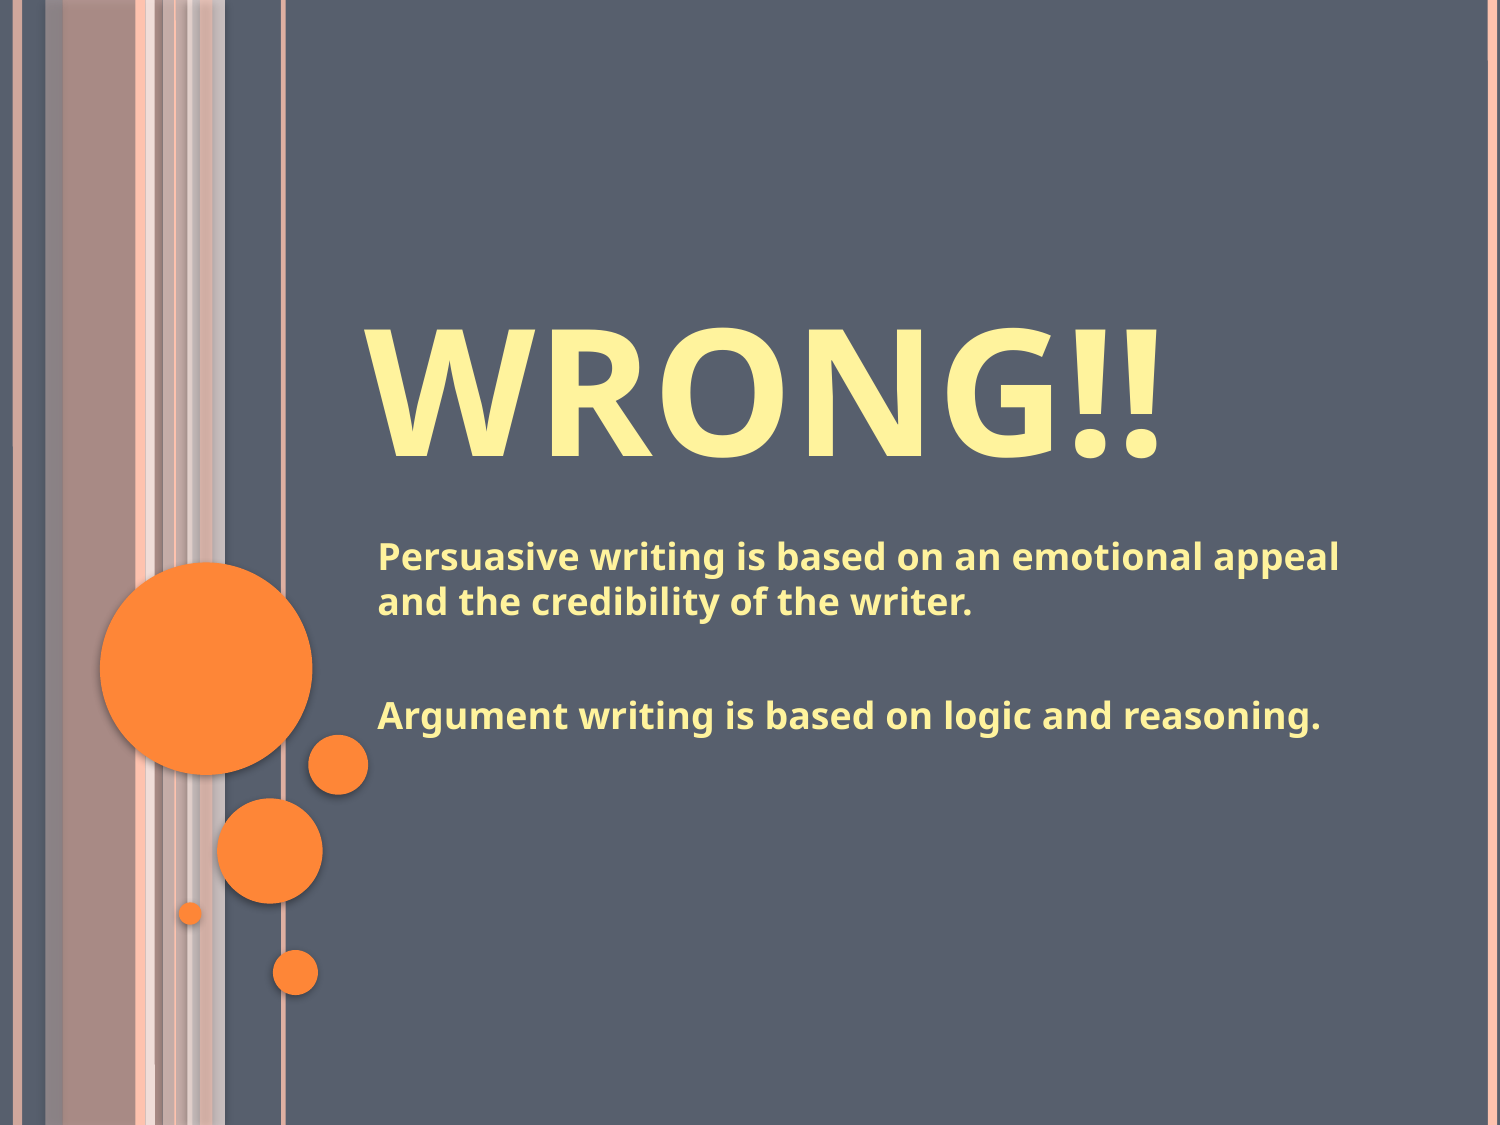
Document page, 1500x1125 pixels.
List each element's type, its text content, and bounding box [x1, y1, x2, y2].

title WRONG!! [350, 162, 1363, 500]
list Persuasive writing is based on an emotional appeal and the credibility of the writer. Argument writing is based on logic and reasoning. [362, 524, 1376, 751]
